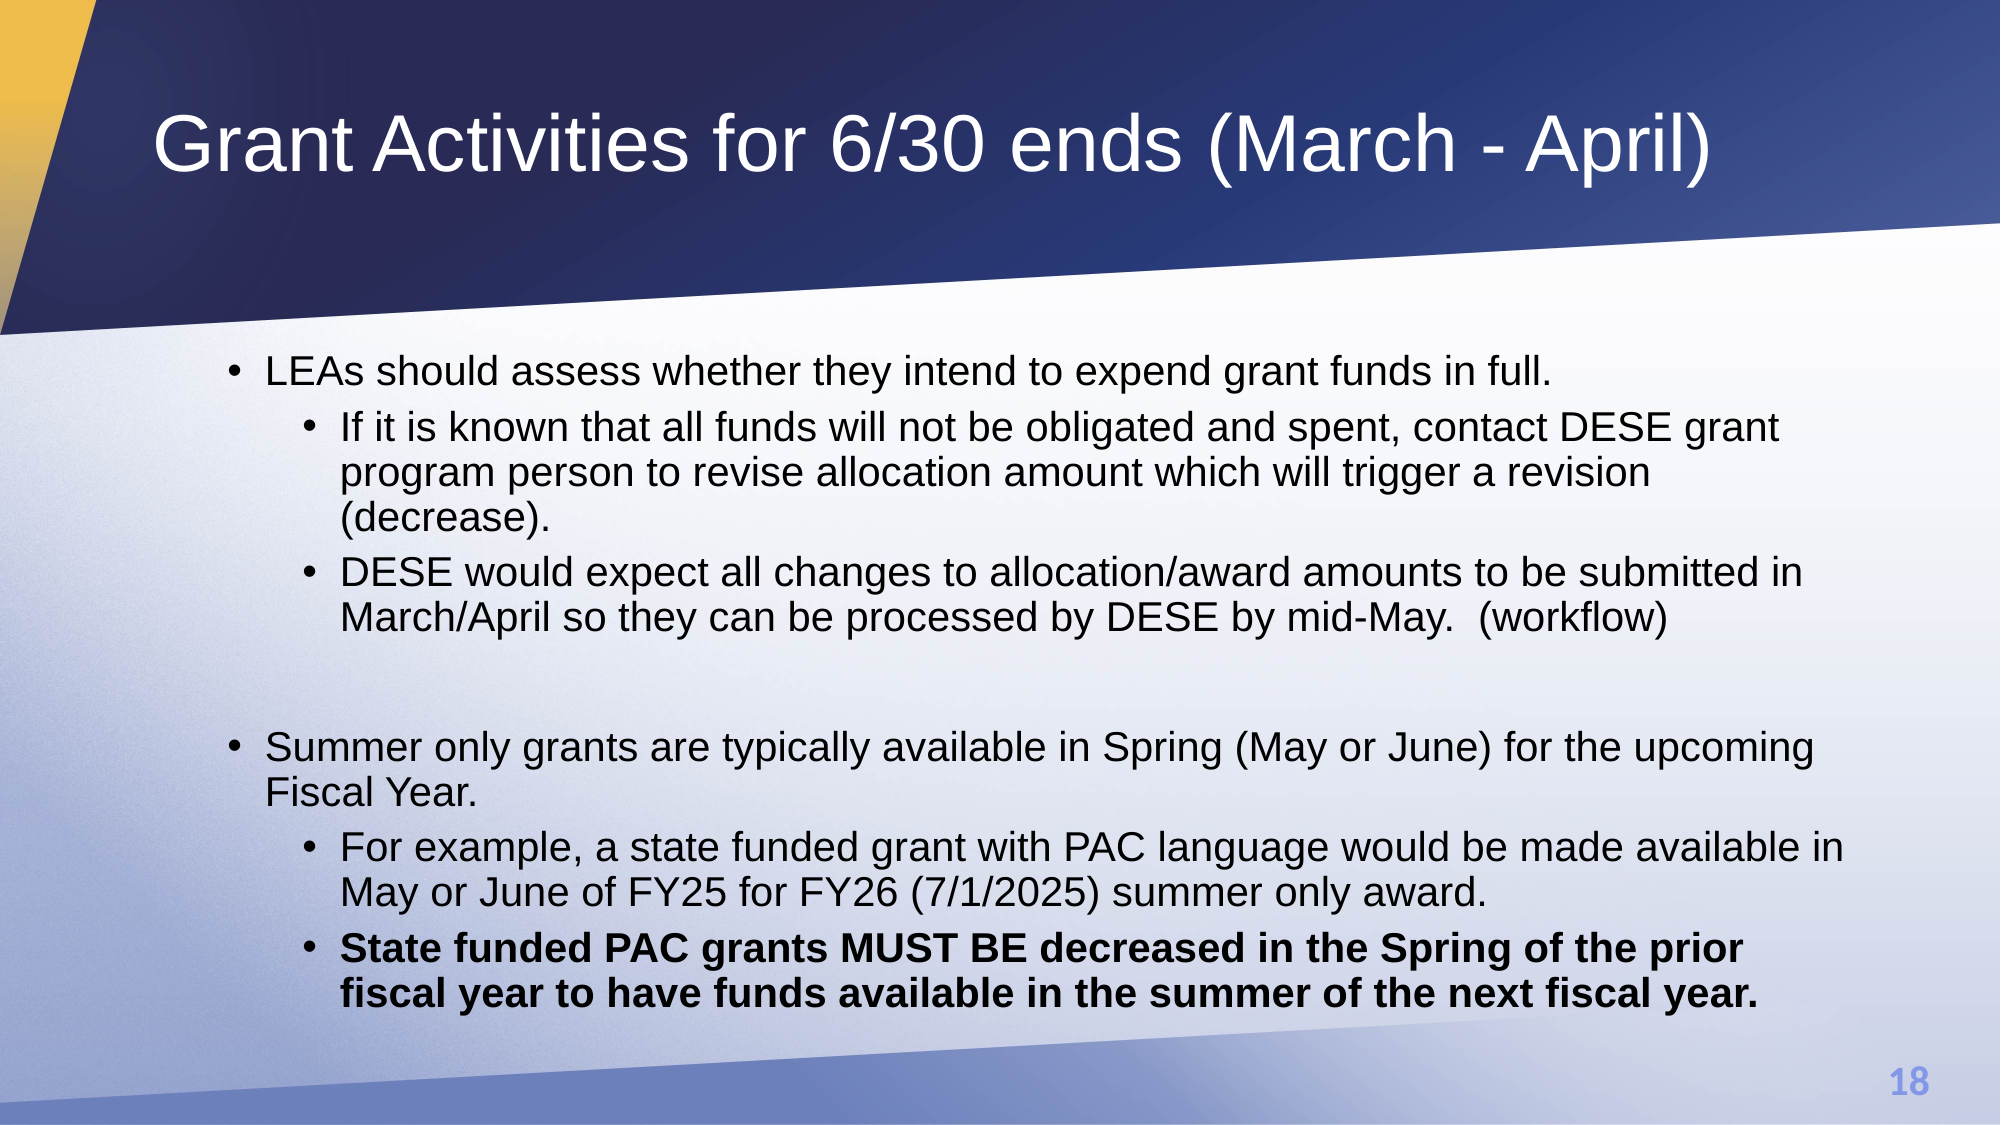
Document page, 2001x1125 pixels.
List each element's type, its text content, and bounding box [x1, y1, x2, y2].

list LEAs should assess whether they intend to expend grant funds in full. If it is known that all funds will not be obligated and spent, contact DESE grant program person to revise allocation amount which will trigger a revision (decrease). DESE would expect all changes to allocation/award amounts to be submitted in March/April so they can be processed by DESE by mid-May. (workflow) Summer only grants are typically available in Spring (May or June) for the upcoming Fiscal Year. For example, a state funded grant with PAC language would be made available in May or June of FY25 for FY26 (7/1/2025) summer only award. State funded PAC grants MUST BE decreased in the Spring of the prior fiscal year to have funds available in the summer of the next fiscal year. [137, 342, 1863, 1008]
title Grant Activities for 6/30 ends (March - April) [137, 59, 1863, 231]
picture [0, 0, 2000, 1125]
